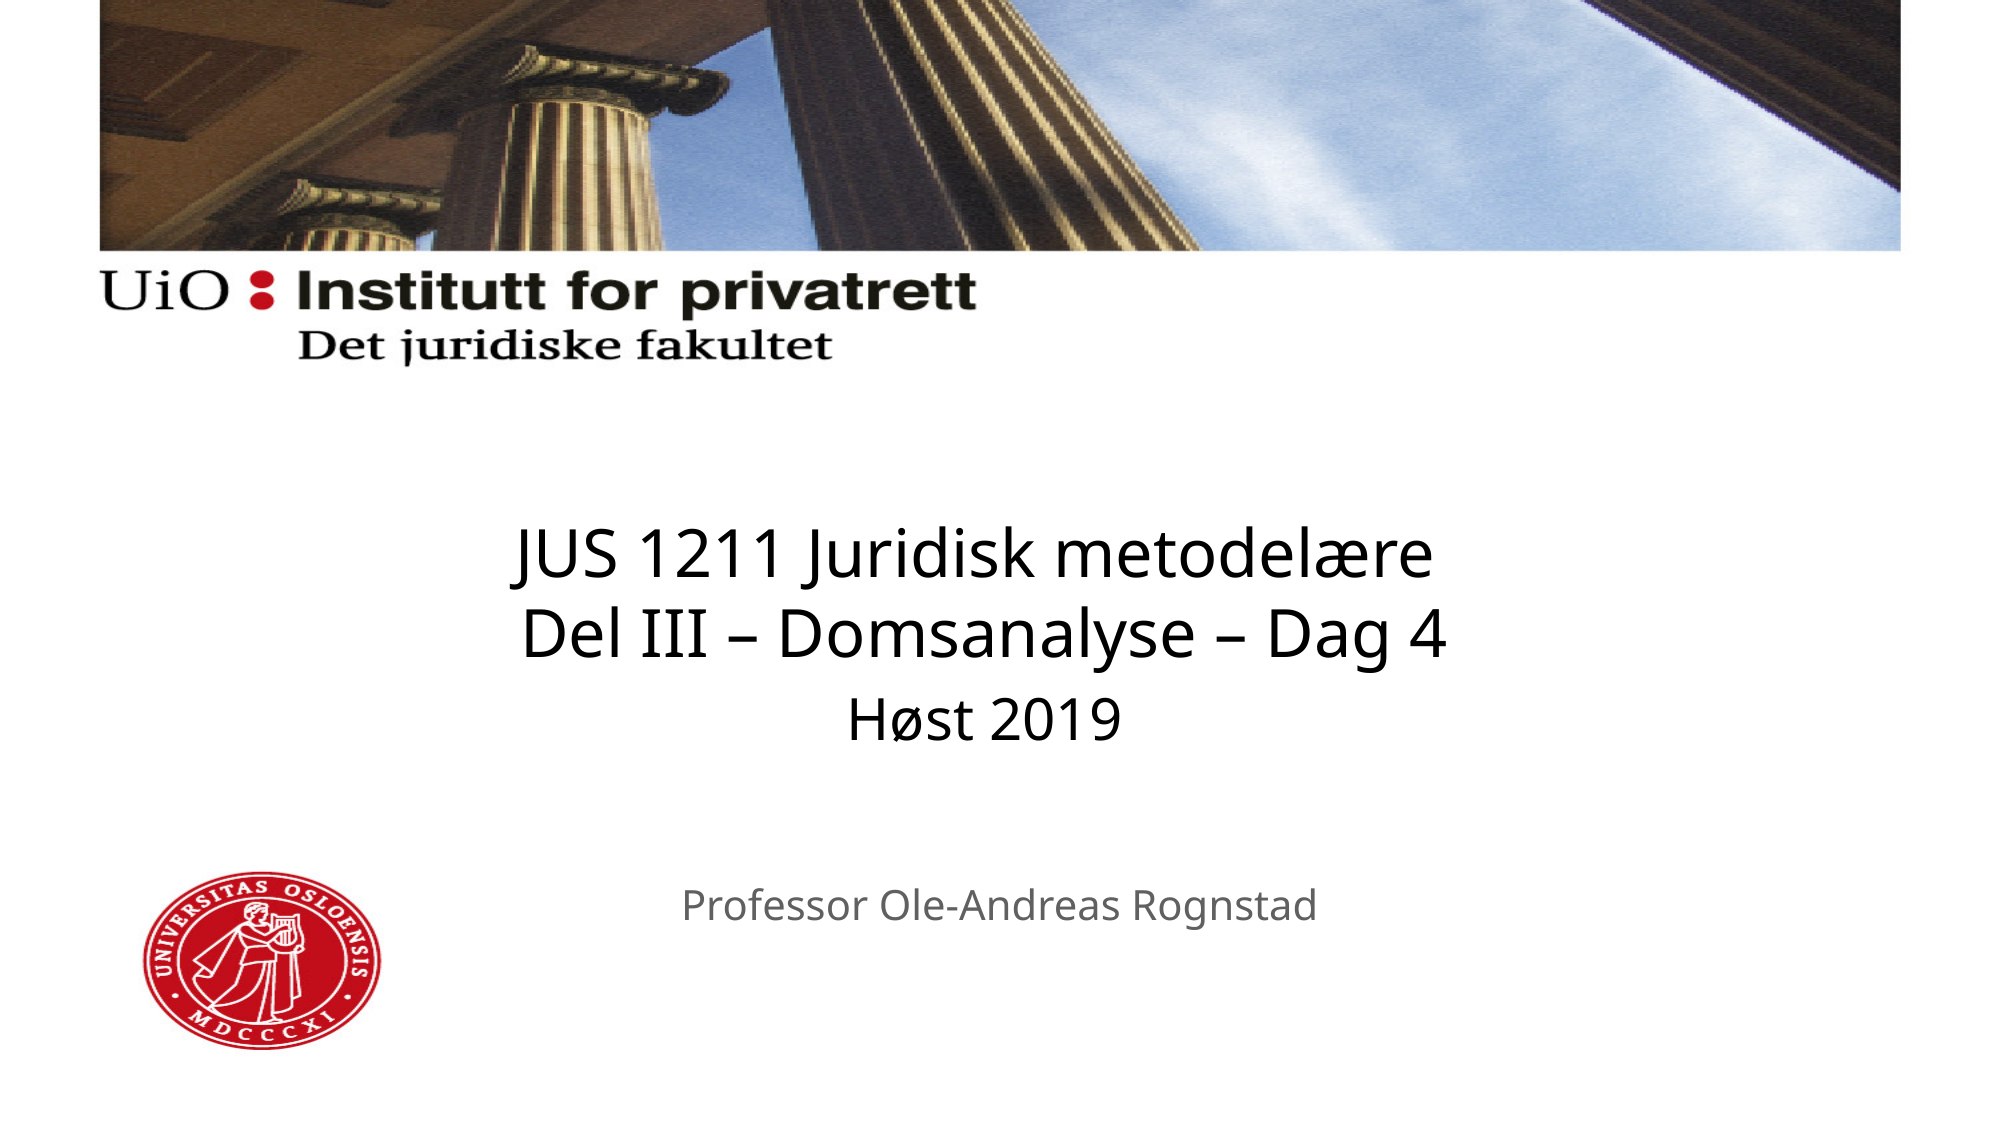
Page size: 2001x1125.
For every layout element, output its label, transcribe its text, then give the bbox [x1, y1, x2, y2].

picture [0, 0, 2001, 1125]
subtitle JUS 1211 Juridisk metodelære Del III – Domsanalyse – Dag 4 Høst 2019 [0, 502, 1985, 791]
title Professor Ole-Andreas Rognstad [0, 924, 2000, 1037]
